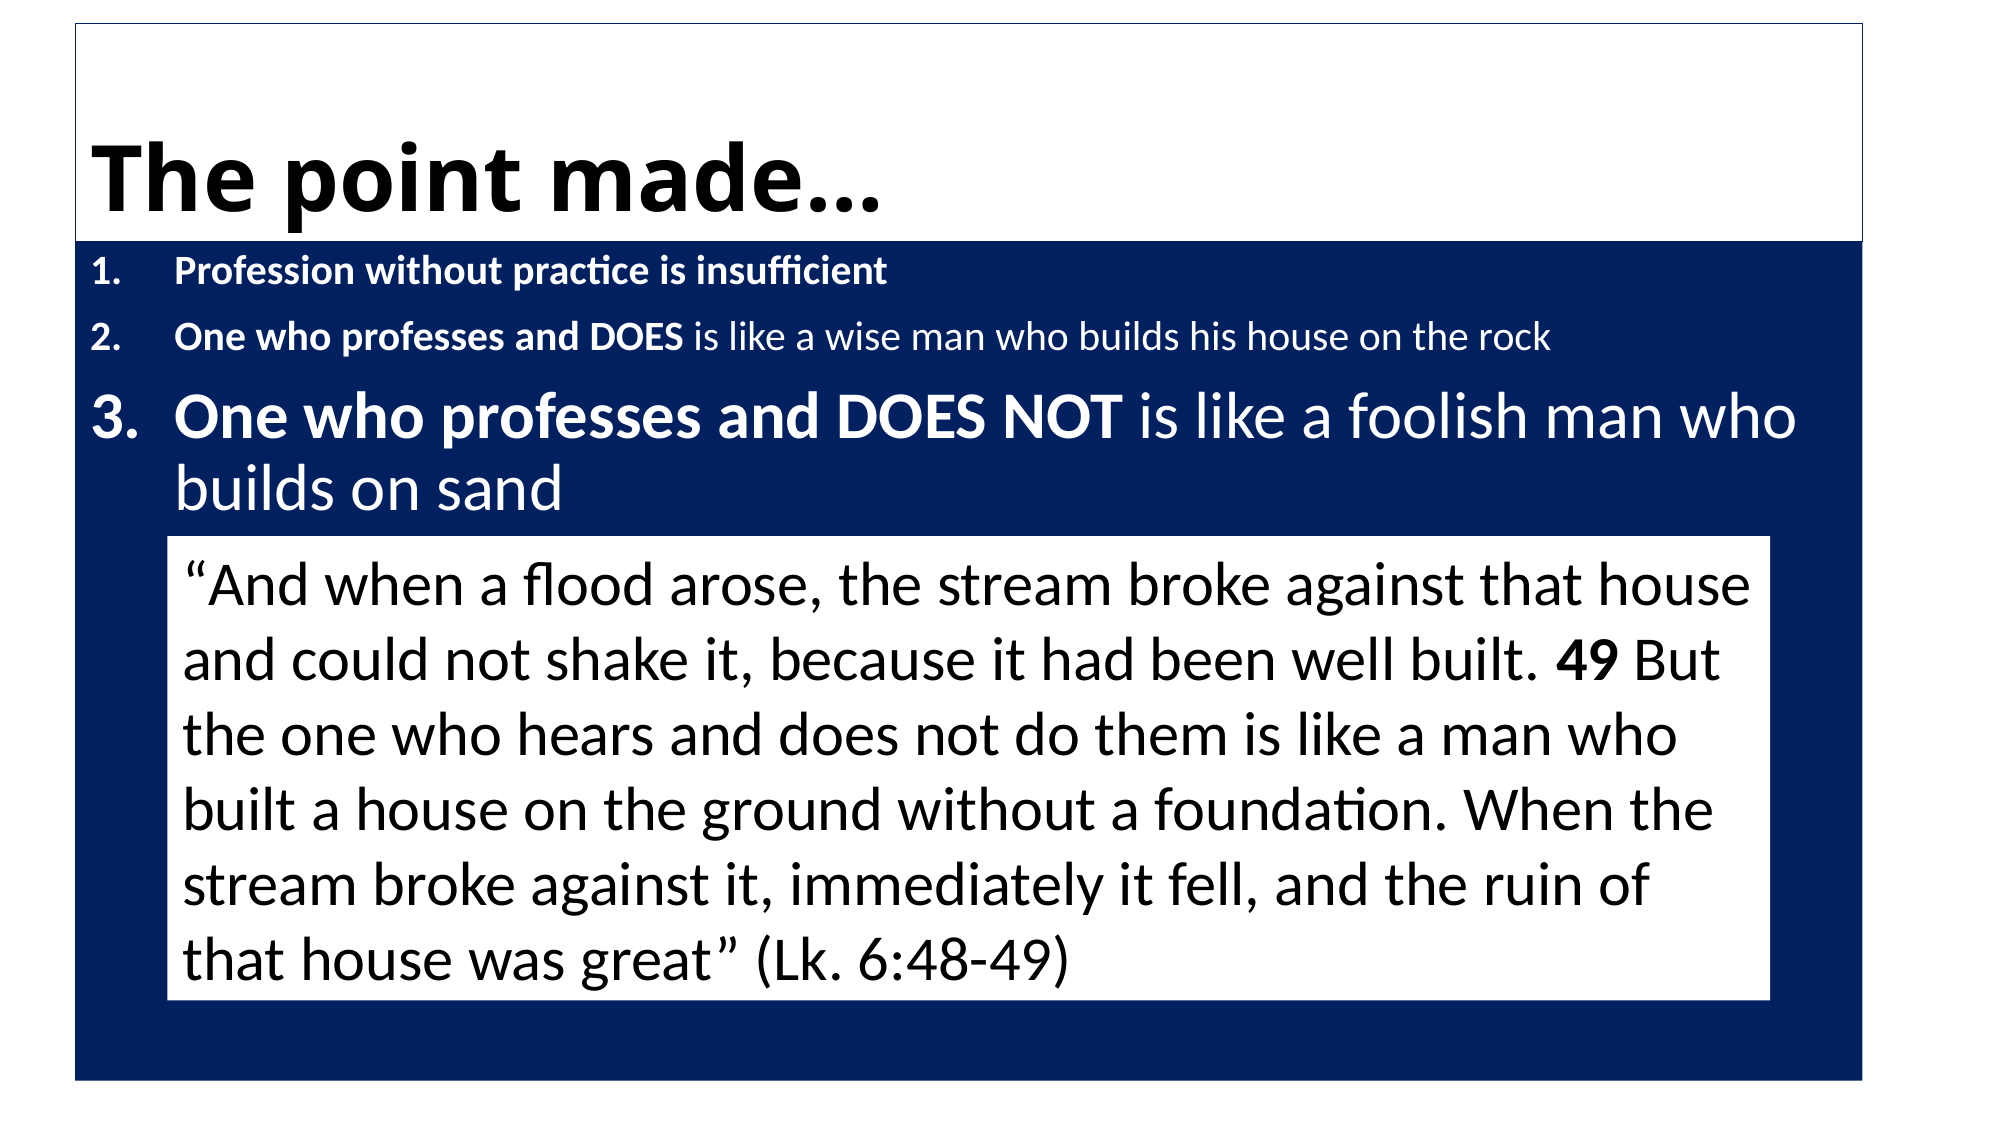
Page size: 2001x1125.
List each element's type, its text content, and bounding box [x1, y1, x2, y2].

text_box “And when a flood arose, the stream broke against that house and could not shake it, because it had been well built. 49 But the one who hears and does not do them is like a man who built a house on the ground without a foundation. When the stream broke against it, immediately it fell, and the ruin of that house was great” (Lk. 6:48-49) [167, 536, 1771, 1001]
list Profession without practice is insufficient One who professes and DOES is like a wise man who builds his house on the rock One who professes and DOES NOT is like a foolish man who builds on sand [75, 241, 1863, 1081]
title The point made… [75, 23, 1863, 241]
